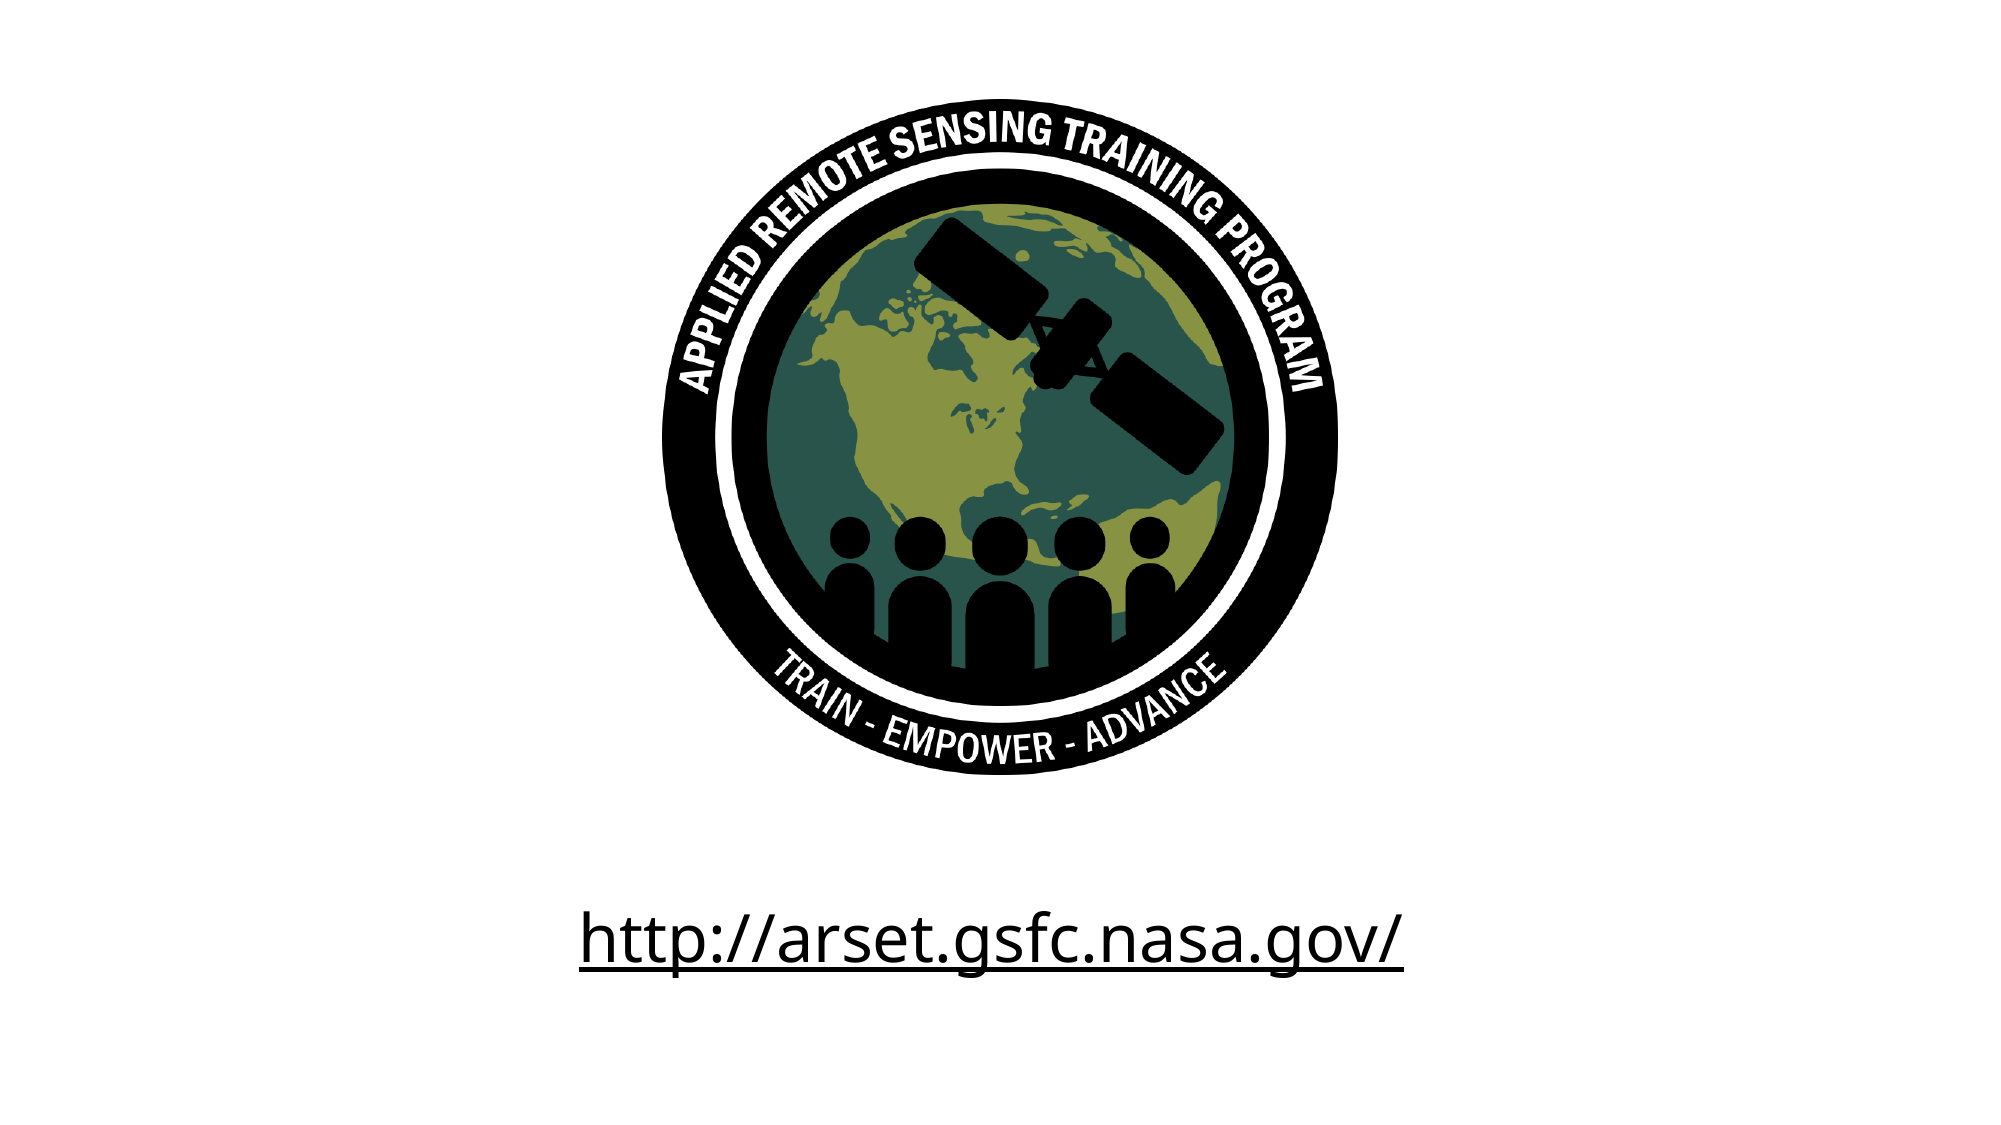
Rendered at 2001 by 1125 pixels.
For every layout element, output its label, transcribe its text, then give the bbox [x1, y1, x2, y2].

picture [662, 99, 1338, 775]
title http://arset.gsfc.nasa.gov/ [216, 806, 1784, 1076]
